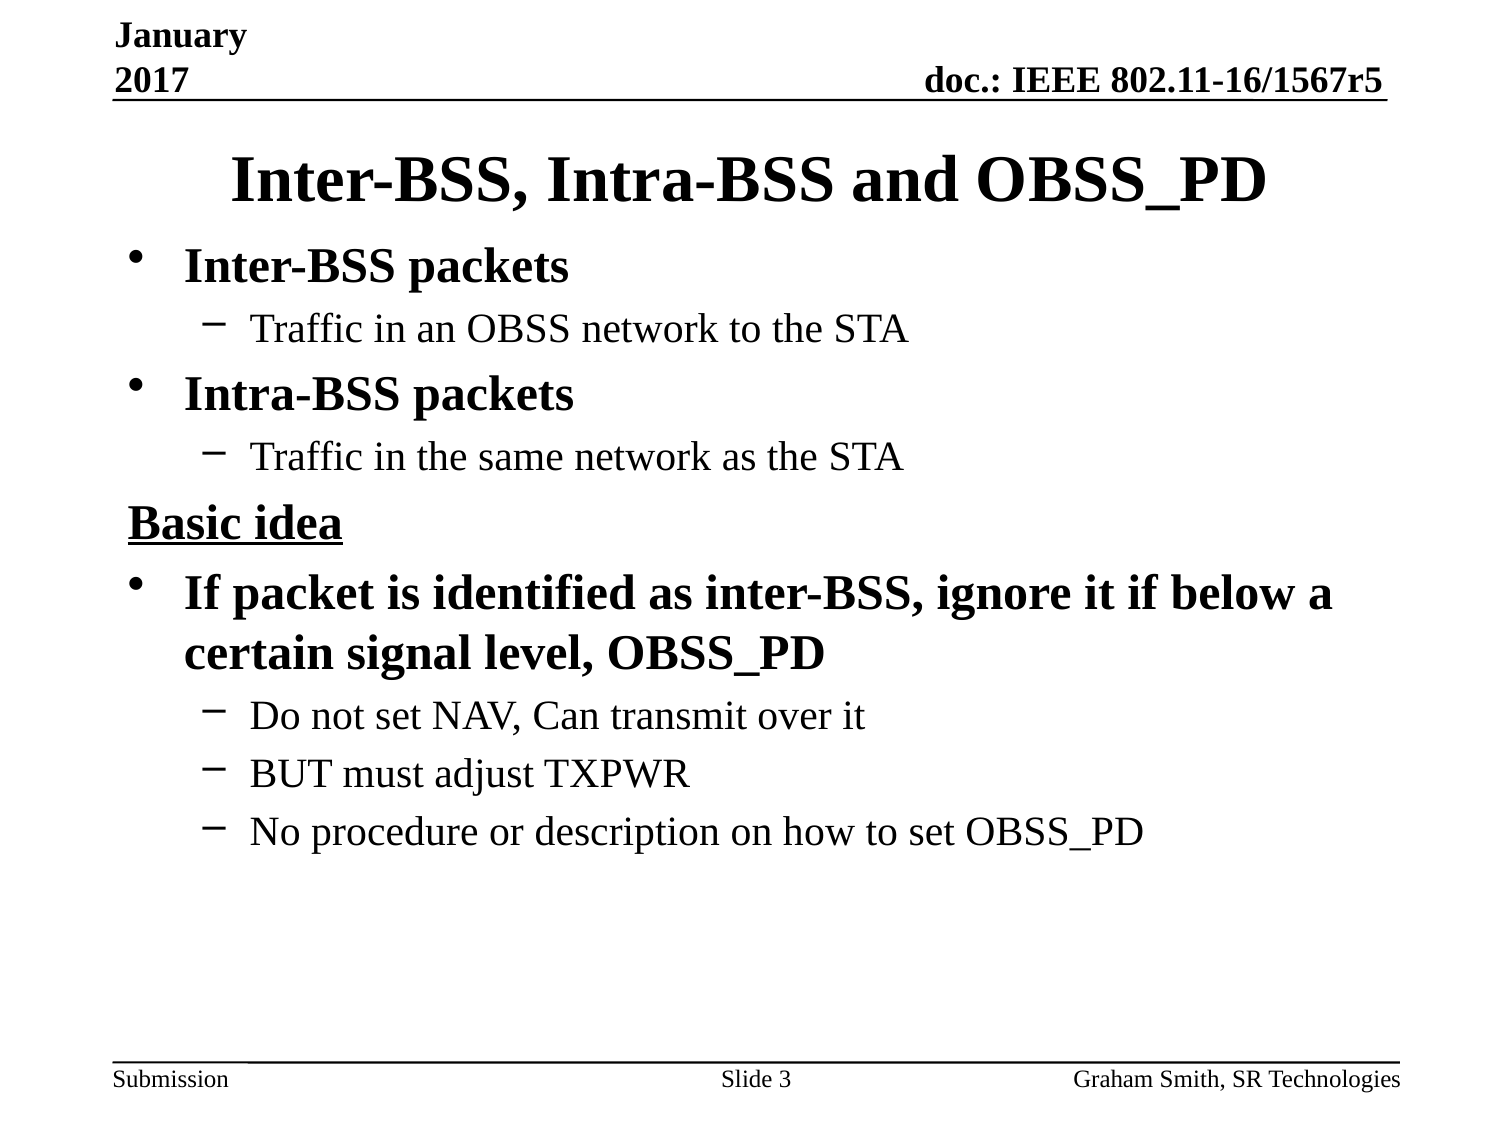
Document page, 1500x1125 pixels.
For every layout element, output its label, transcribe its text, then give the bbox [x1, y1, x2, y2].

slide_number Slide 3 [712, 1061, 800, 1093]
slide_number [114, 54, 286, 101]
list Inter-BSS packets Traffic in an OBSS network to the STA Intra-BSS packets Traffic in the same network as the STA Basic idea If packet is identified as inter-BSS, ignore it if below a certain signal level, OBSS_PD Do not set NAV, Can transmit over it BUT must adjust TXPWR No procedure or description on how to set OBSS_PD [112, 238, 1388, 1025]
footer Graham Smith, SR Technologies [1069, 1061, 1402, 1093]
title Inter-BSS, Intra-BSS and OBSS_PD [112, 112, 1388, 238]
